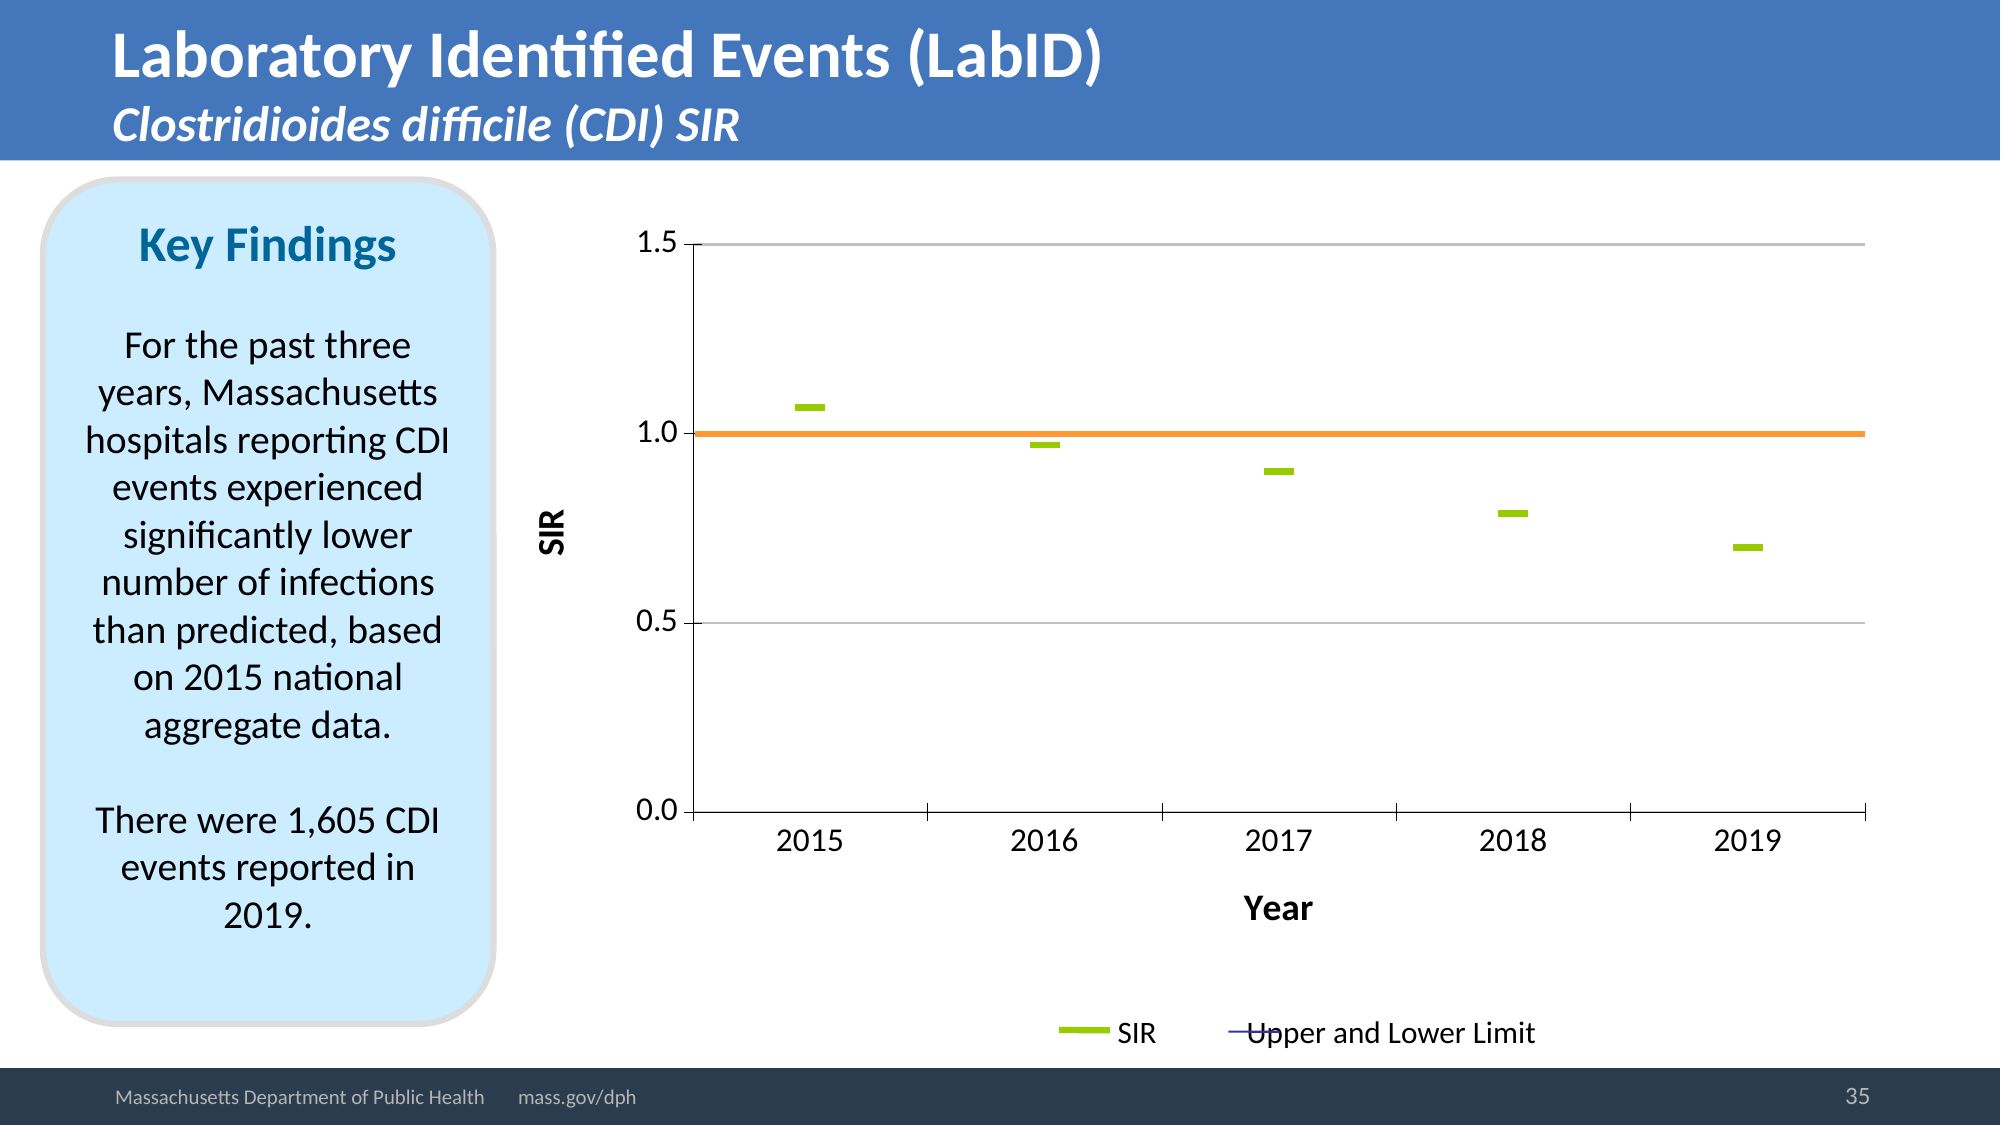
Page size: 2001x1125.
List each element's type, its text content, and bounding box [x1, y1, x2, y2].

chart [501, 198, 1888, 1017]
slide_number 35 [1436, 1065, 1886, 1125]
footer Massachusetts Department of Public Health mass.gov/dph [100, 1068, 727, 1124]
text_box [1025, 1004, 1636, 1058]
text_box Key Findings For the past three years, Massachusetts hospitals reporting CDI events experienced significantly lower number of infections than predicted, based on 2015 national aggregate data. There were 1,605 CDI events reported in 2019. [42, 179, 494, 1025]
title Laboratory Identified Events (LabID) Clostridioides difficile (CDI) SIR [97, 9, 1898, 153]
